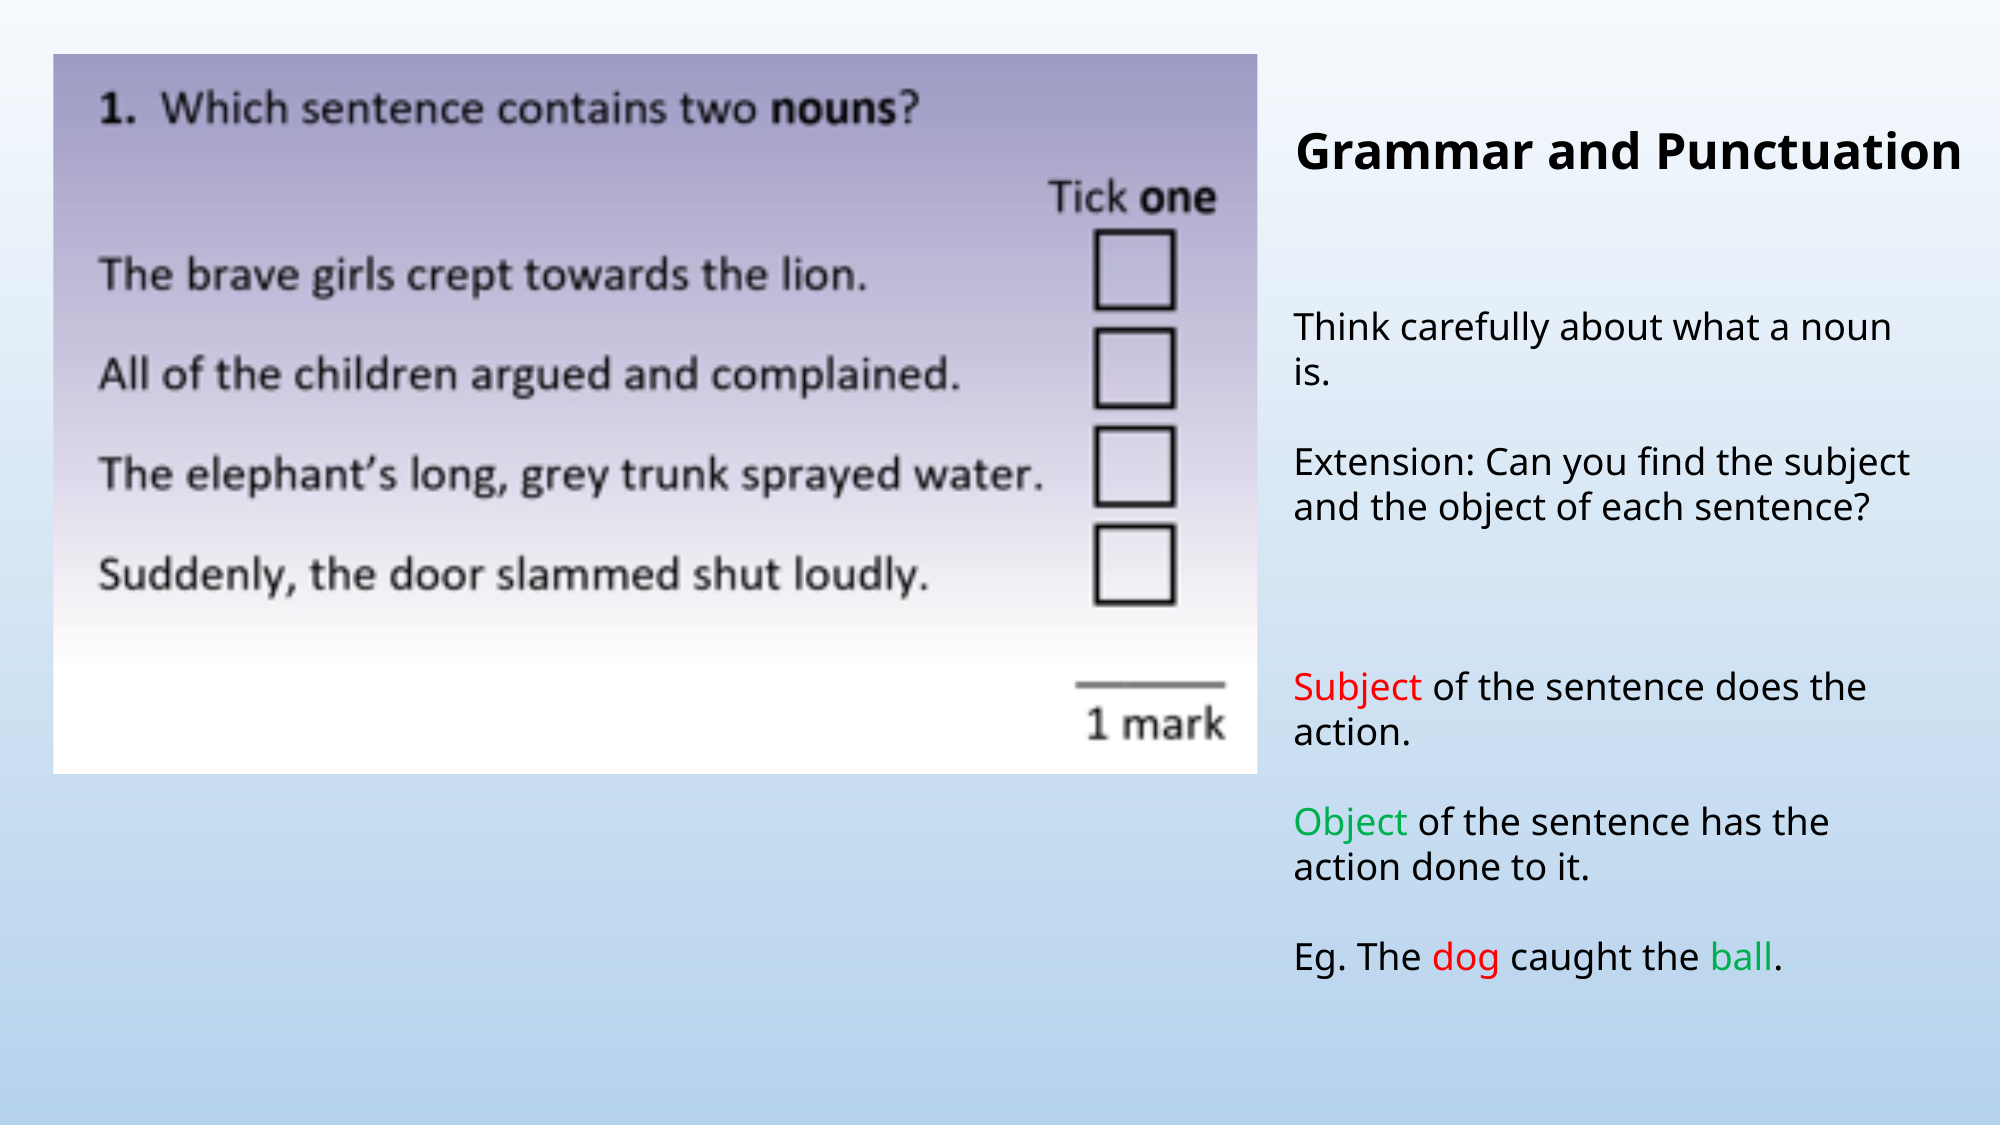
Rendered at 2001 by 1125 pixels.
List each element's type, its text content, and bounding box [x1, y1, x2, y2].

text_box Grammar and Punctuation [1280, 111, 1979, 187]
picture [53, 54, 1258, 774]
text_box Think carefully about what a noun is. Extension: Can you find the subject and the object of each sentence? Subject of the sentence does the action. Object of the sentence has the action done to it. Eg. The dog caught the ball. [1278, 295, 1955, 1076]
